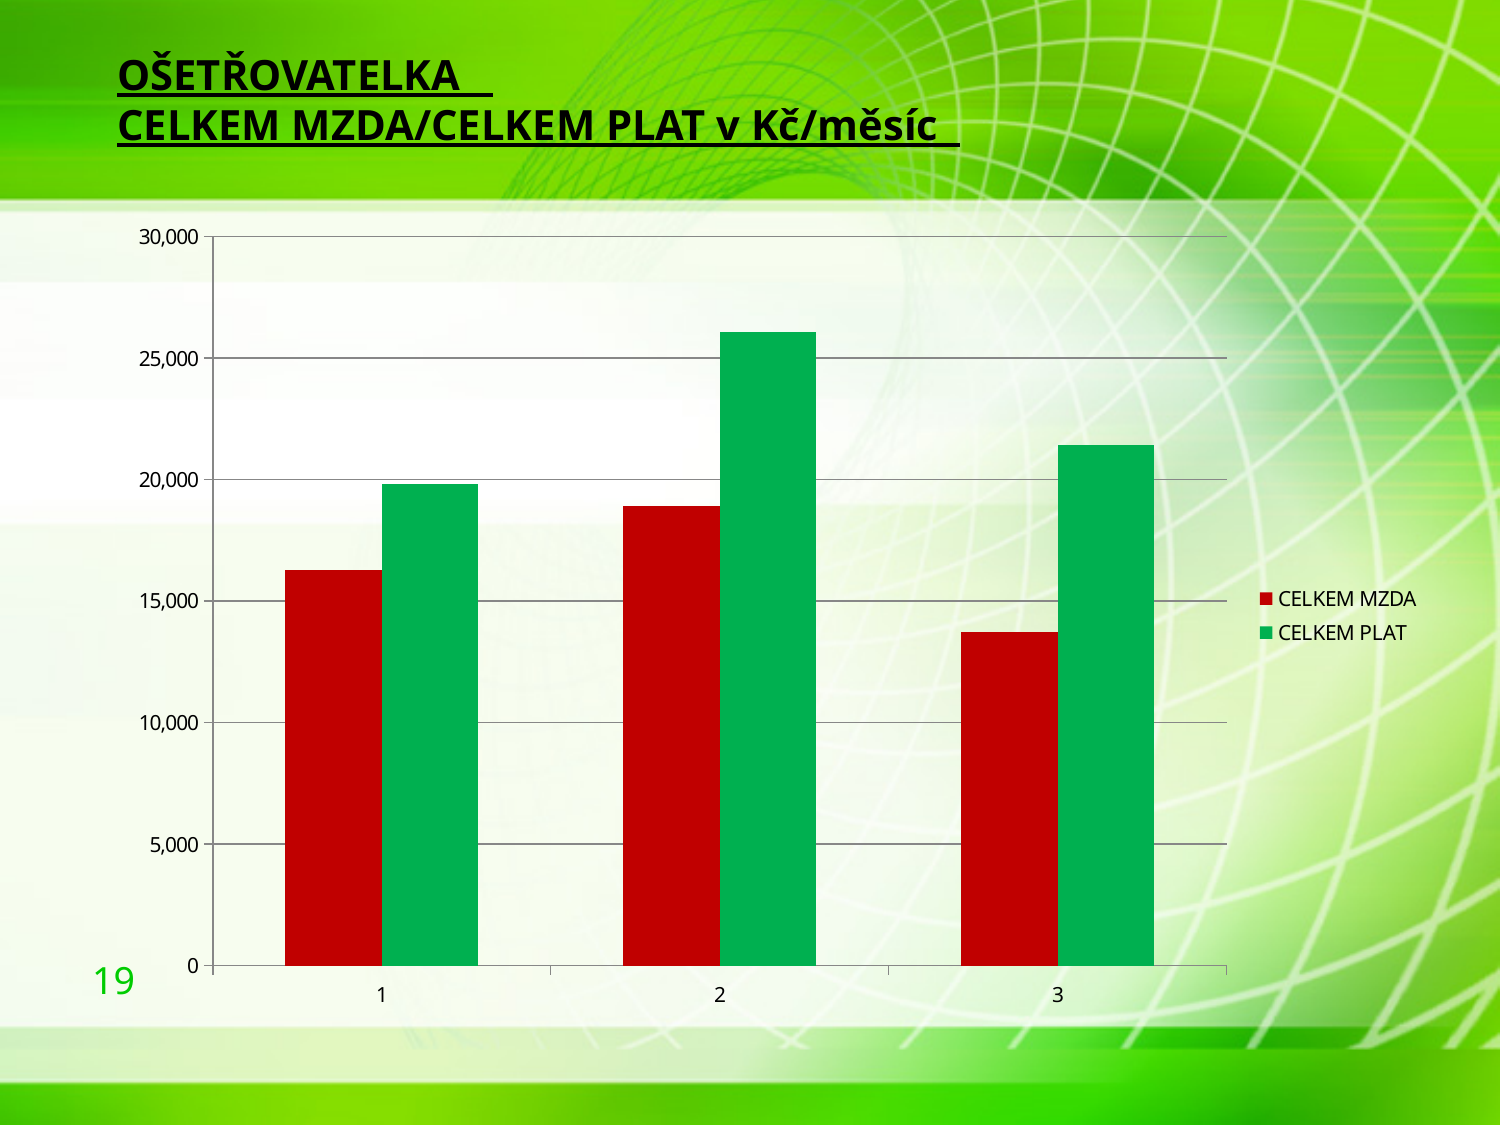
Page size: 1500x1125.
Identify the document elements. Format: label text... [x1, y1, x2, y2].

title OŠETŘOVATELKA CELKEM MZDA/CELKEM PLAT v Kč/měsíc [101, 42, 1459, 230]
chart [111, 205, 1436, 1026]
picture [0, 0, 1500, 1125]
